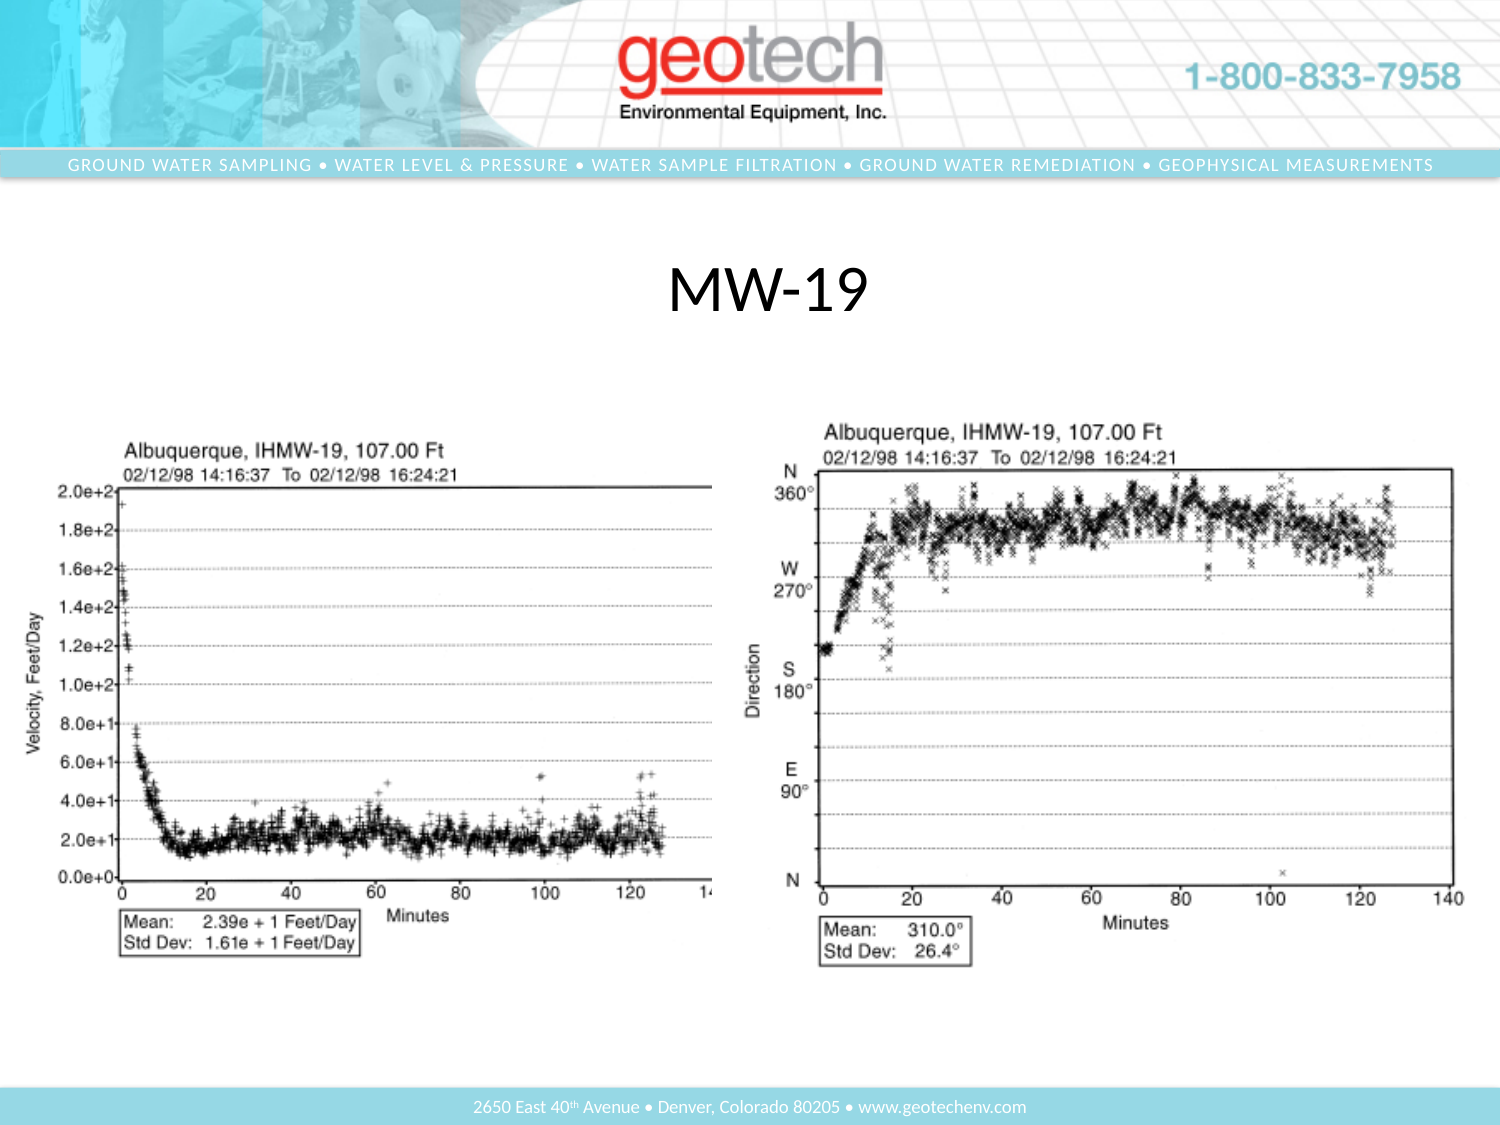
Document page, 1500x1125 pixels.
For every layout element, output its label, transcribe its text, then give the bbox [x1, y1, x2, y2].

picture [0, 393, 1500, 982]
picture [0, 0, 1500, 150]
text_box MW-19 [387, 237, 1150, 333]
